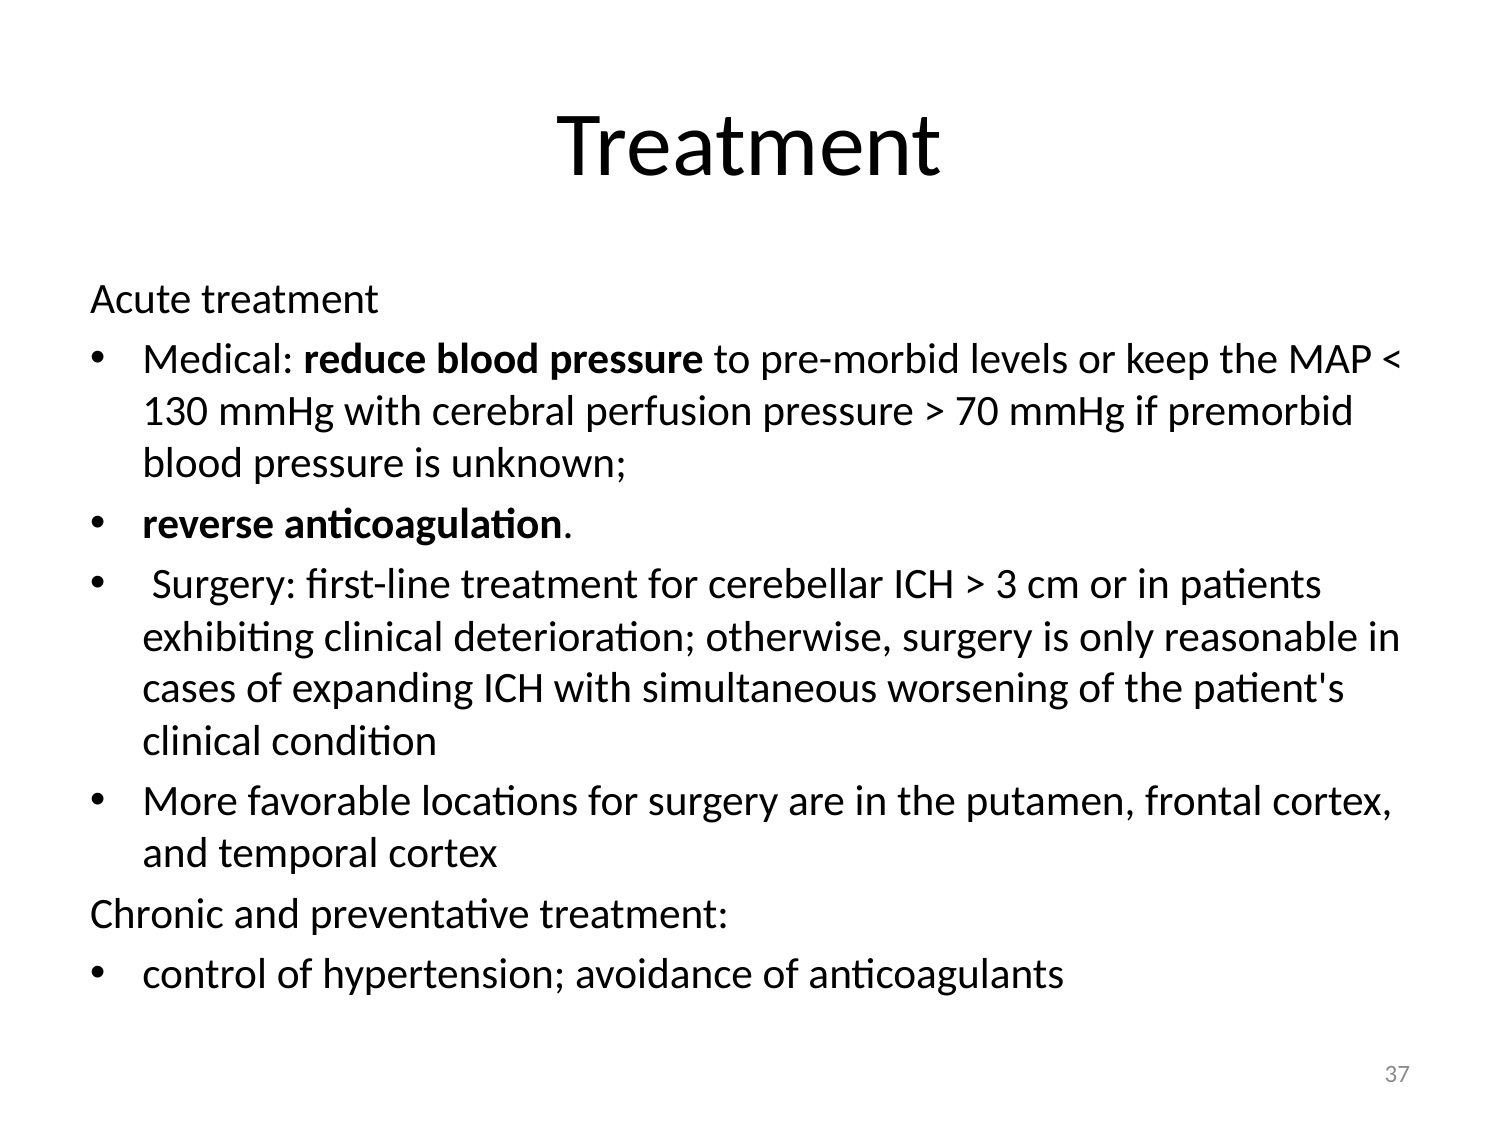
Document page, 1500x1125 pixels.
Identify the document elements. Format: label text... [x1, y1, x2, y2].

list Acute treatment Medical: reduce blood pressure to pre-morbid levels or keep the MAP < 130 mmHg with cerebral perfusion pressure > 70 mmHg if premorbid blood pressure is unknown; reverse anticoagulation. Surgery: first-line treatment for cerebellar ICH > 3 cm or in patients exhibiting clinical deterioration; otherwise, surgery is only reasonable in cases of expanding ICH with simultaneous worsening of the patient's clinical condition More favorable locations for surgery are in the putamen, frontal cortex, and temporal cortex Chronic and preventative treatment: control of hypertension; avoidance of anticoagulants [75, 262, 1425, 1005]
title Treatment [75, 45, 1425, 233]
slide_number 37 [1074, 1042, 1425, 1103]
